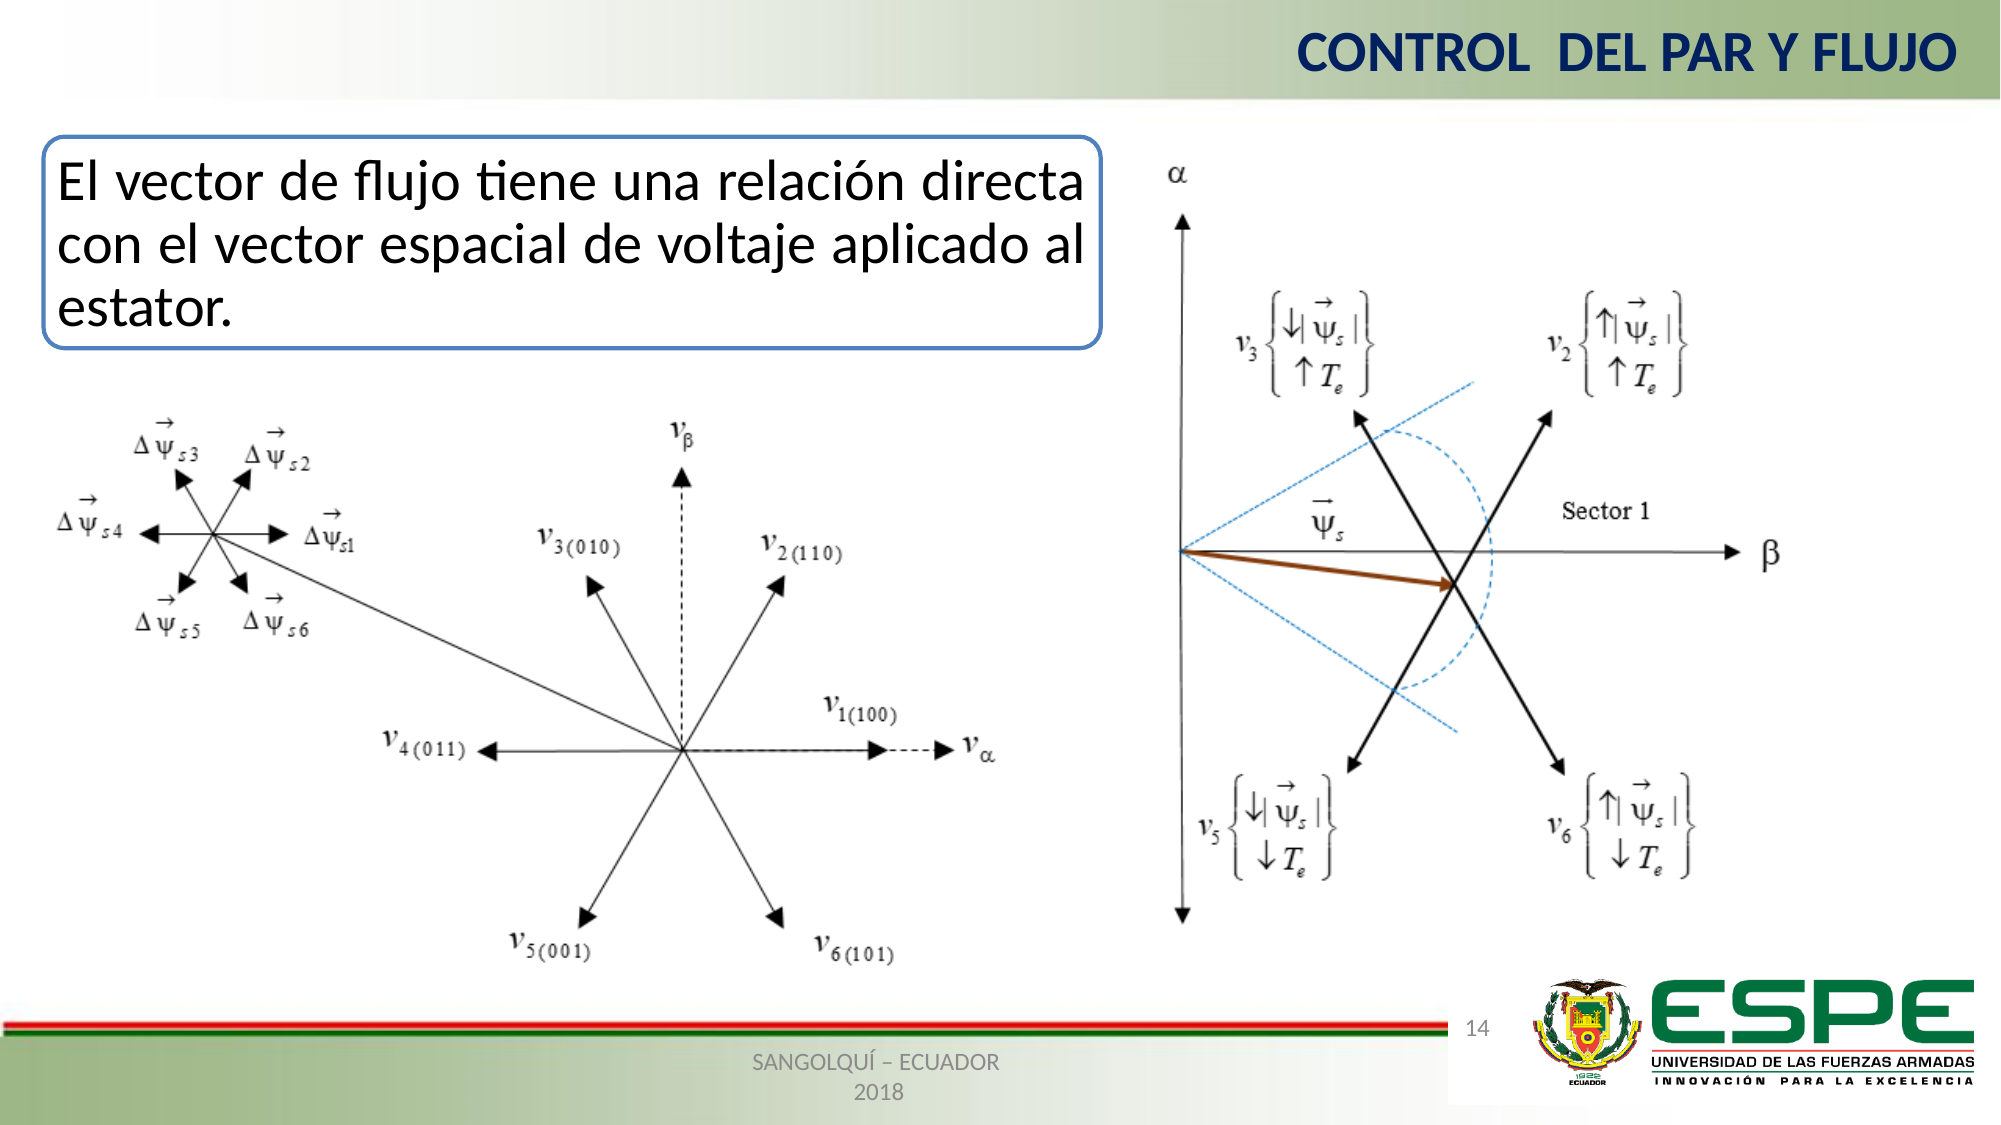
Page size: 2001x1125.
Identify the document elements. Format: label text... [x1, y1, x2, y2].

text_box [43, 136, 1101, 349]
title CONTROL DEL PAR Y FLUJO [623, 14, 1974, 82]
picture [0, 0, 2001, 1125]
text_box [1448, 960, 1987, 1105]
slide_number SANGOLQUÍ – ECUADOR 2018 [704, 1045, 1055, 1106]
slide_number 14 [1394, 995, 1506, 1058]
